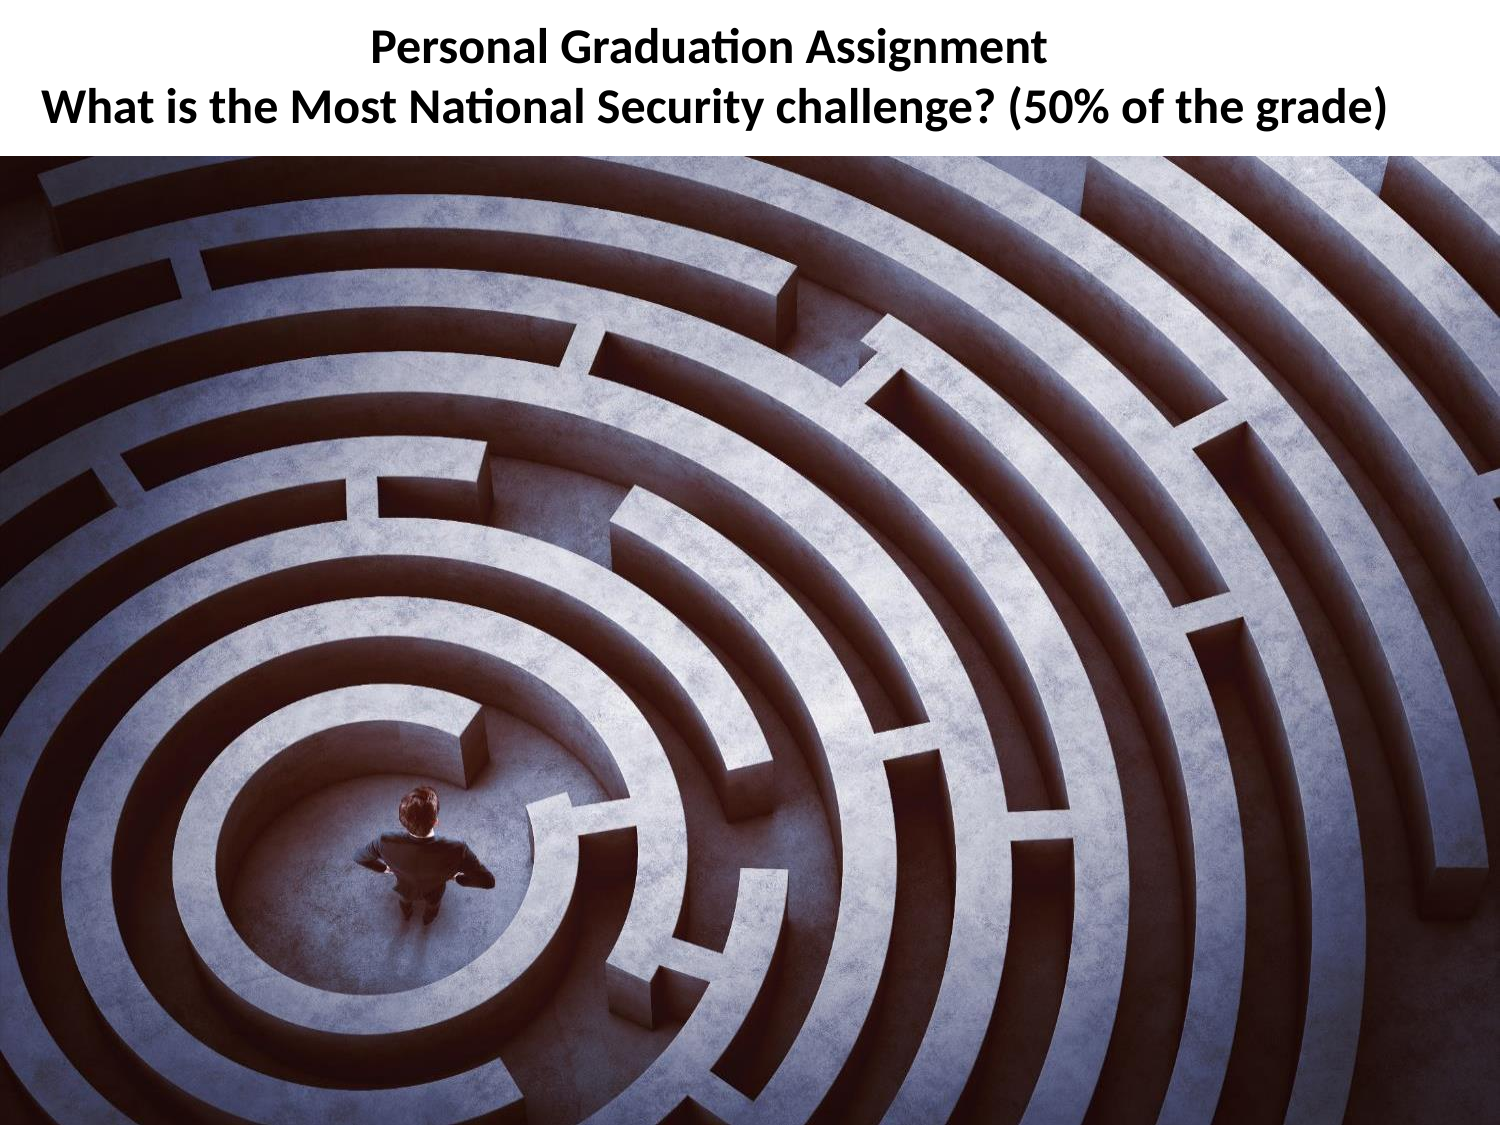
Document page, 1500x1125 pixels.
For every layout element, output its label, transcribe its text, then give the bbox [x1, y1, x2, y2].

text_box Personal Graduation Assignment What is the Most National Security challenge? (50% of the grade) [0, 6, 1500, 72]
picture [0, 156, 1500, 1125]
